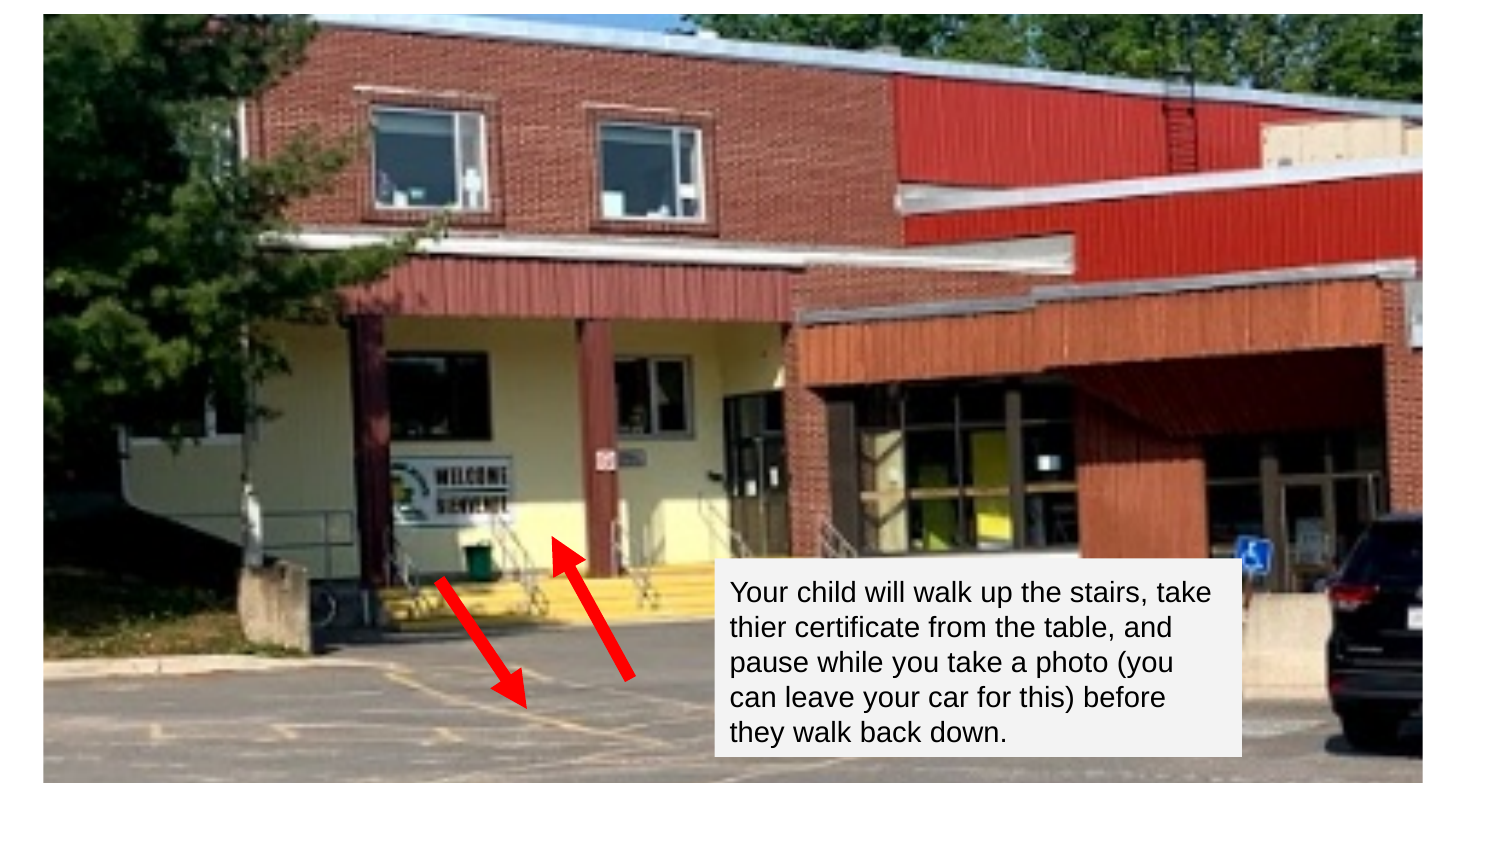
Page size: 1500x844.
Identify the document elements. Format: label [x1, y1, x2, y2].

picture [43, 13, 1423, 783]
text_box [551, 535, 631, 680]
text_box [438, 579, 528, 710]
